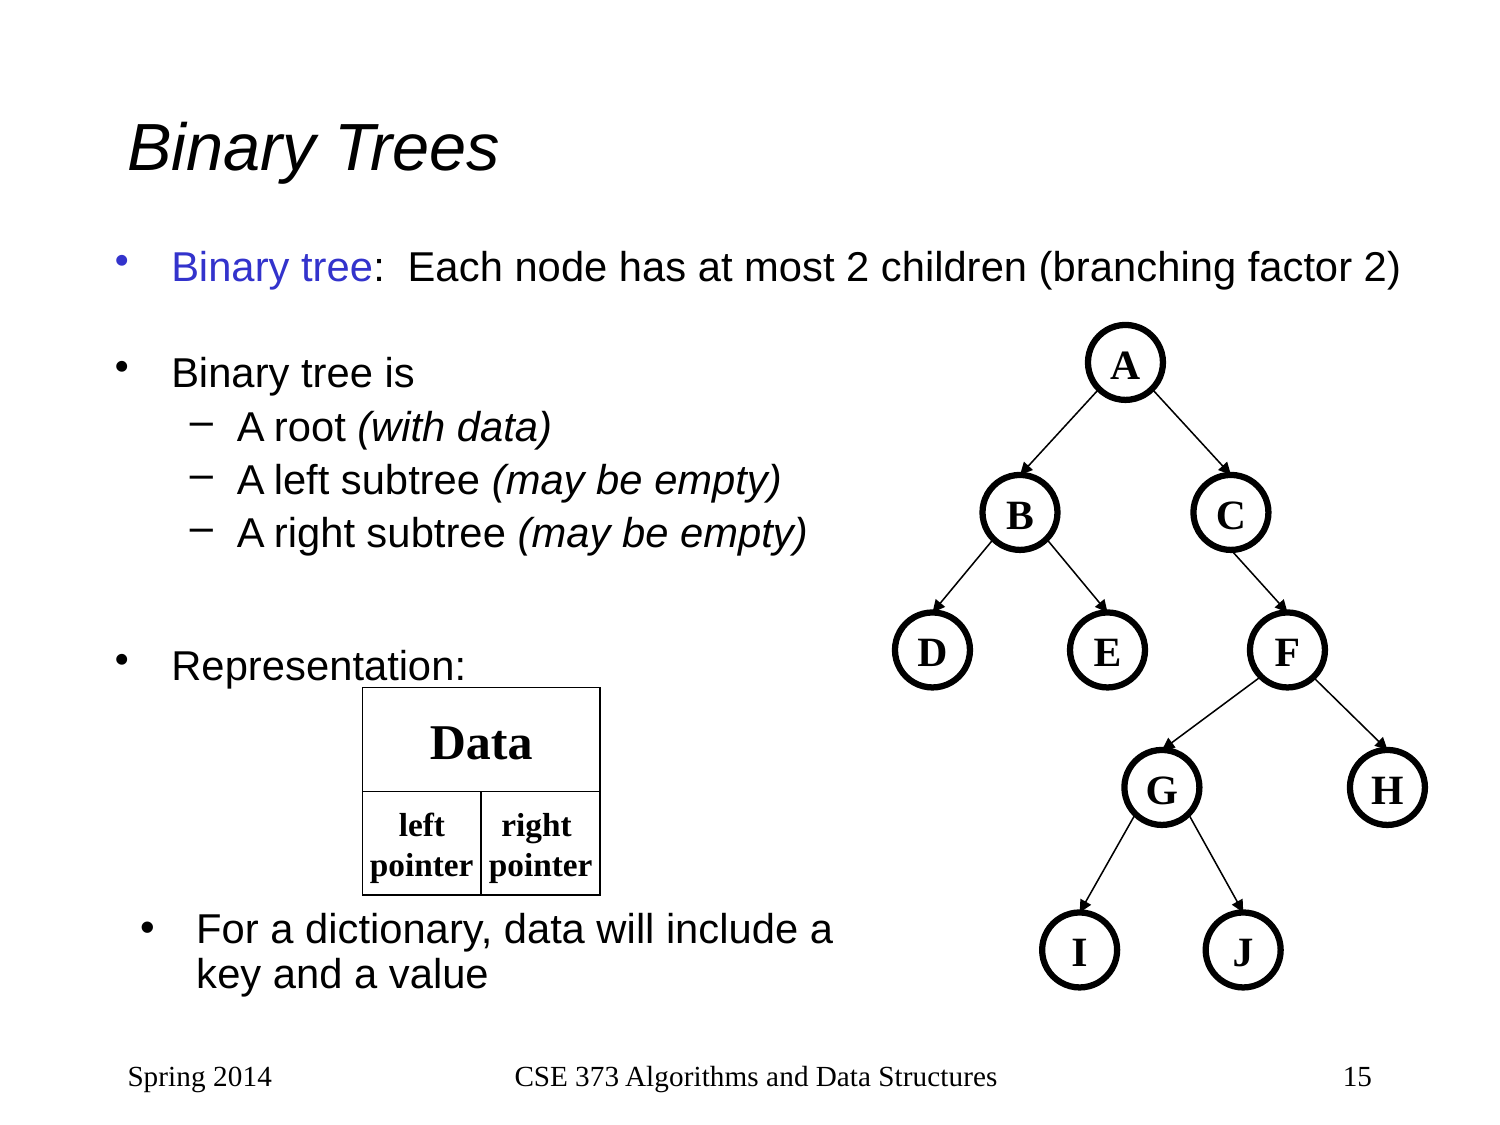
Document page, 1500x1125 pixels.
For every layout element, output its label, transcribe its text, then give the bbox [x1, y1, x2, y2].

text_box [1046, 541, 1108, 610]
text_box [1151, 391, 1232, 473]
title Binary Trees [112, 49, 1388, 237]
text_box J [1205, 912, 1281, 988]
text_box G [1124, 749, 1200, 825]
footer CSE 373 Algorithms and Data Structures [474, 1049, 1038, 1125]
text_box A [1087, 324, 1163, 400]
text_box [1079, 816, 1136, 910]
text_box H [1349, 750, 1425, 825]
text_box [1174, 663, 1249, 763]
text_box E [1070, 612, 1146, 688]
slide_number Spring 2014 [112, 1049, 426, 1125]
text_box C [1193, 475, 1269, 550]
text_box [932, 541, 994, 610]
text_box B [982, 475, 1058, 550]
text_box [1227, 552, 1291, 610]
text_box D [894, 612, 970, 688]
text_box I [1042, 912, 1118, 988]
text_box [1312, 676, 1388, 751]
text_box F [1249, 612, 1325, 688]
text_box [1019, 391, 1100, 473]
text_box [362, 687, 601, 896]
text_box For a dictionary, data will include a key and a value [124, 900, 863, 1025]
slide_number 15 [1074, 1049, 1388, 1125]
list Binary tree: Each node has at most 2 children (branching factor 2) Binary tree is A root (with data) A left subtree (may be empty) A right subtree (may be empty) Representation: [99, 237, 1451, 601]
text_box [1188, 816, 1244, 910]
